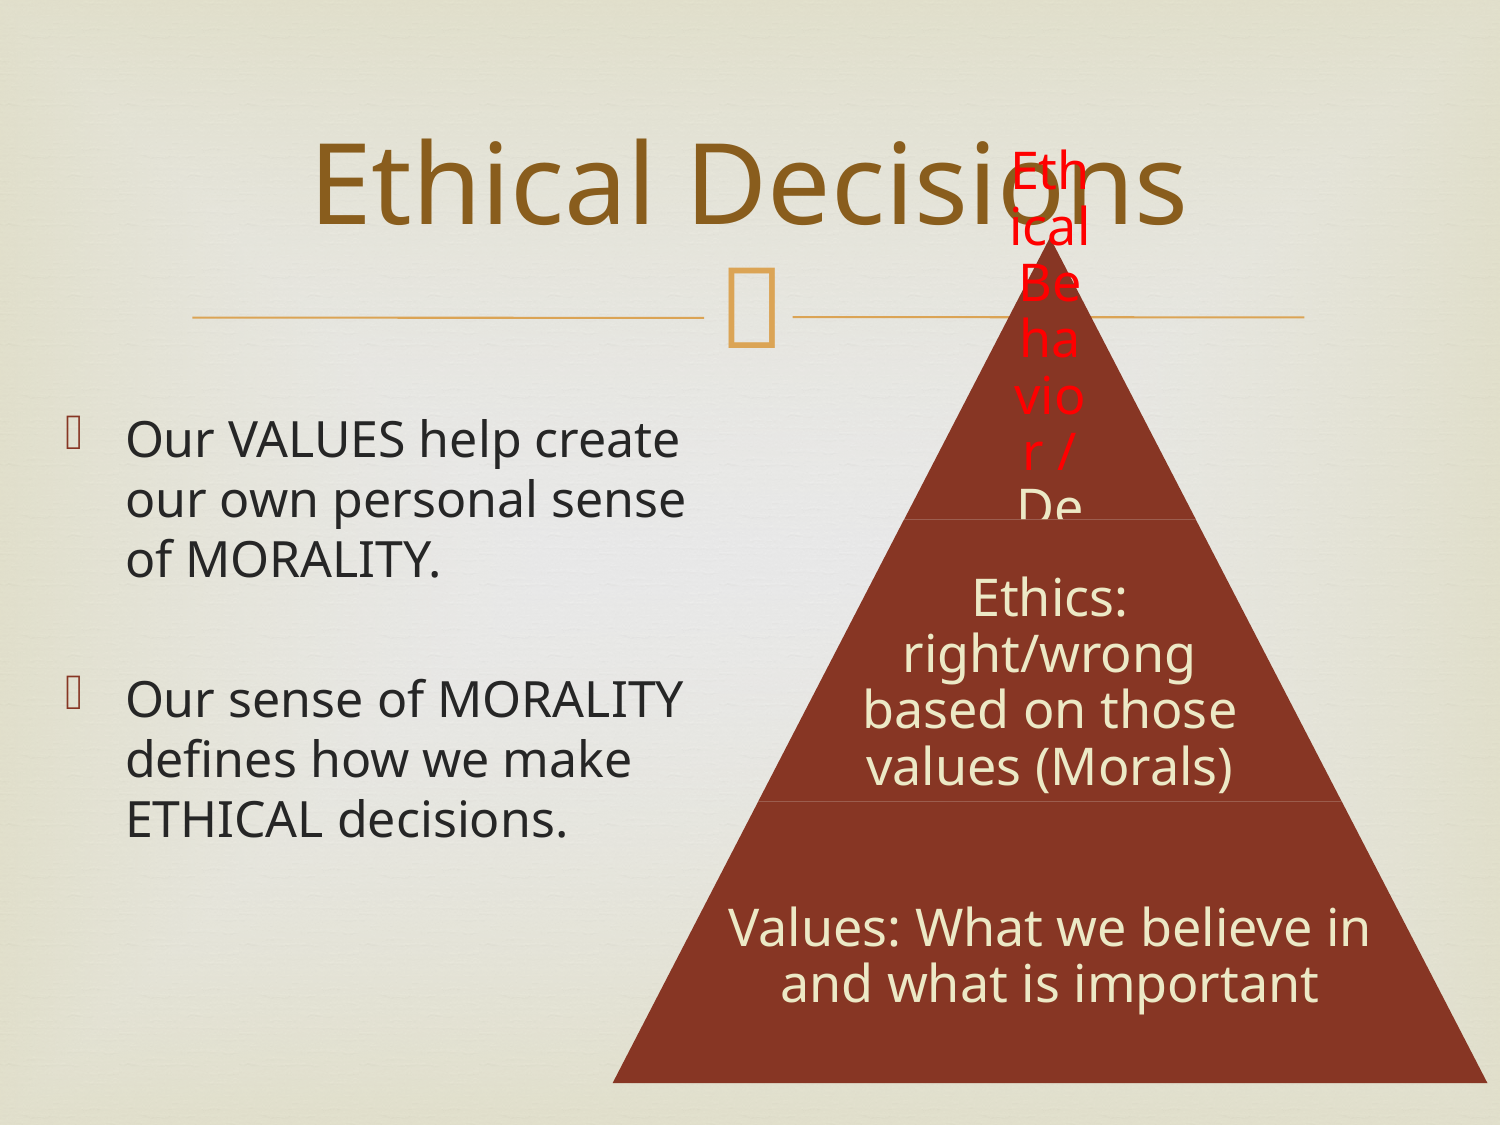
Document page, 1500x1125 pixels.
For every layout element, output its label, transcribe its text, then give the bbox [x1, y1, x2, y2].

list Our VALUES help create our own personal sense of MORALITY. Our sense of MORALITY defines how we make ETHICAL decisions. [50, 399, 606, 1075]
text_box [611, 236, 1489, 1084]
title Ethical Decisions [112, 93, 1386, 267]
